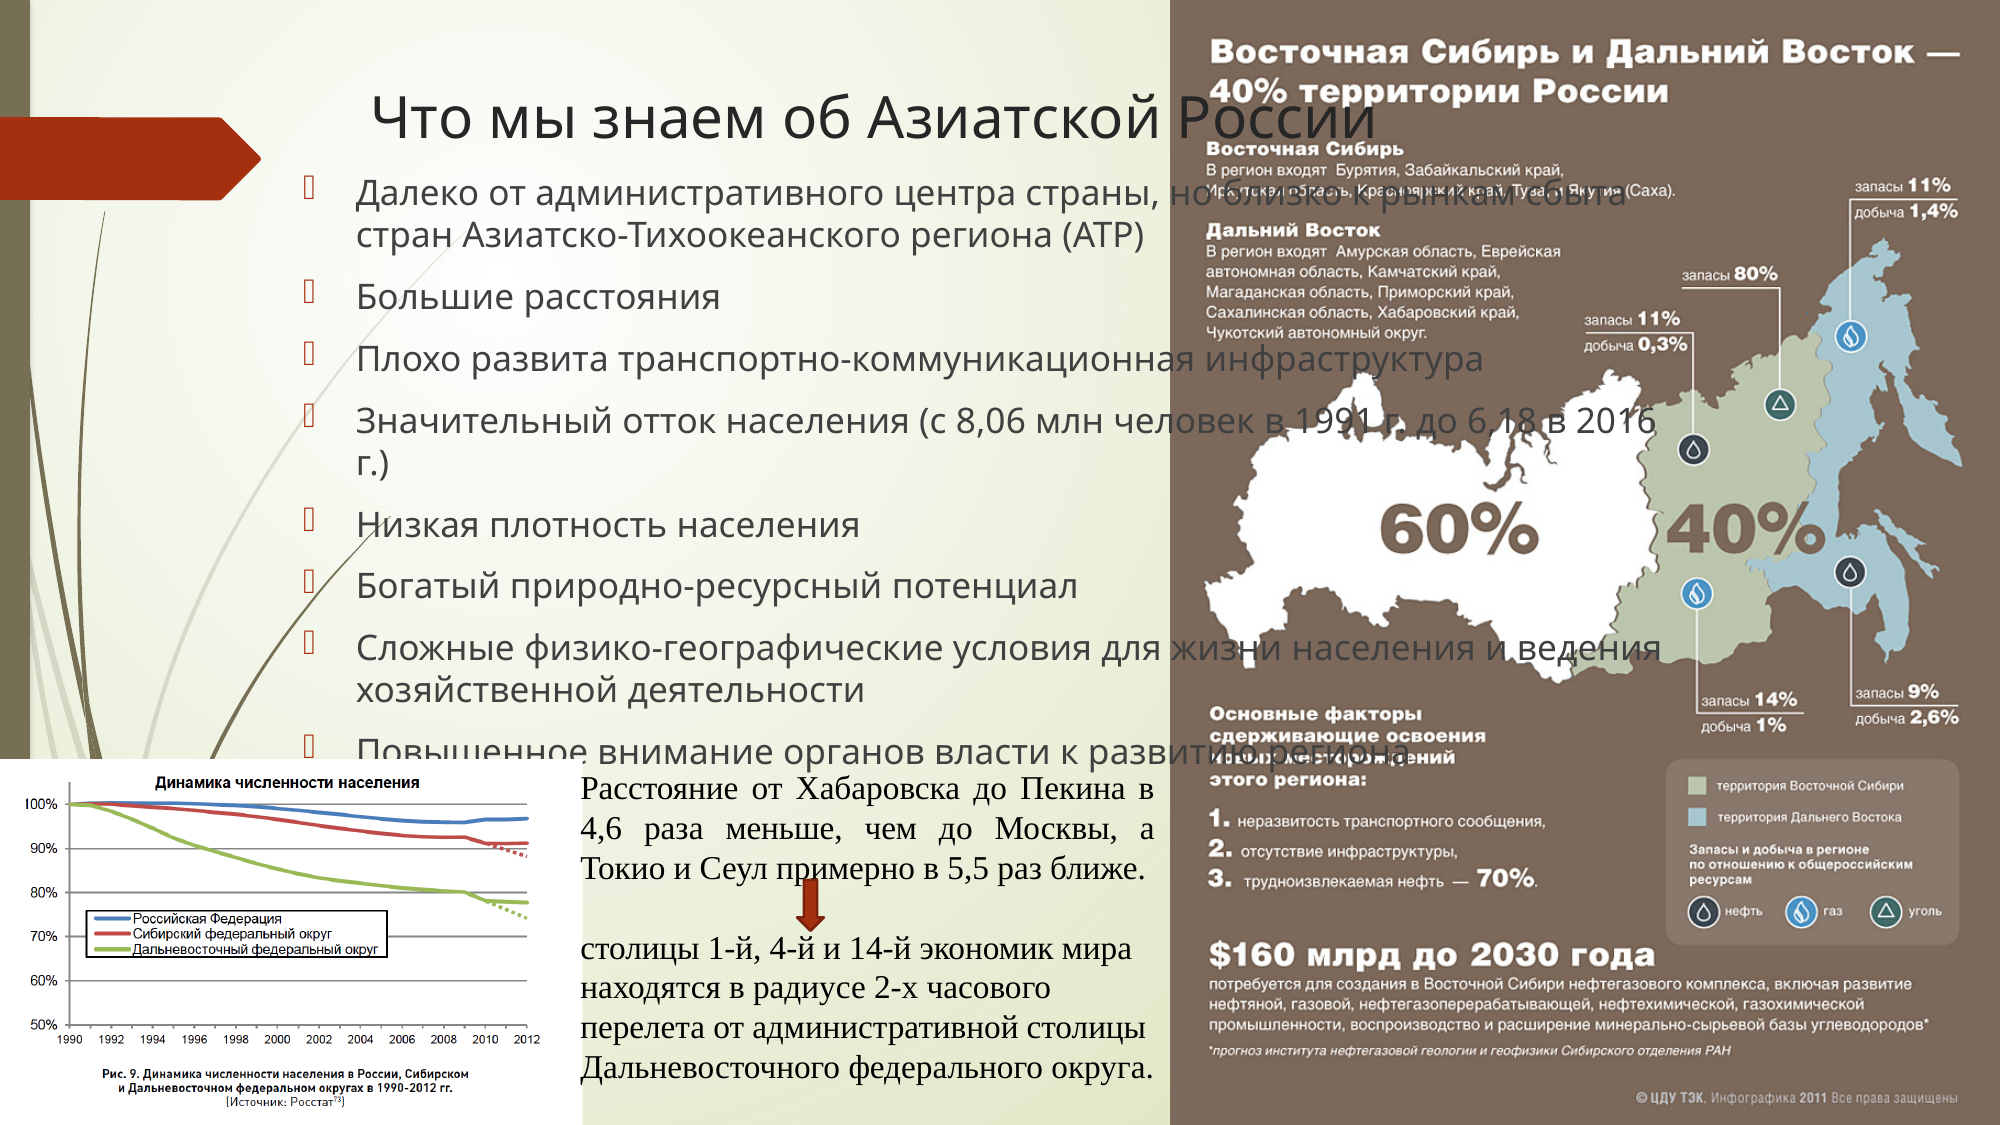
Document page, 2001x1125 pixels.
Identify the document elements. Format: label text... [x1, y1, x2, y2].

list Далеко от административного центра страны, но близко к рынкам сбыта стран Азиатско-Тихоокеанского региона (АТР) Большие расстояния Плохо развита транспортно-коммуникационная инфраструктура Значительный отток населения (с 8,06 млн человек в 1991 г. до 6,18 в 2016 г.) Низкая плотность населения Богатый природно-ресурсный потенциал Сложные физико-географические условия для жизни населения и ведения хозяйственной деятельности Повышенное внимание органов власти к развитию региона [288, 162, 1165, 758]
title Что мы знаем об Азиатской России [355, 72, 1165, 162]
picture [0, 759, 565, 1125]
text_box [565, 758, 1171, 1125]
picture [1170, 0, 2000, 1125]
